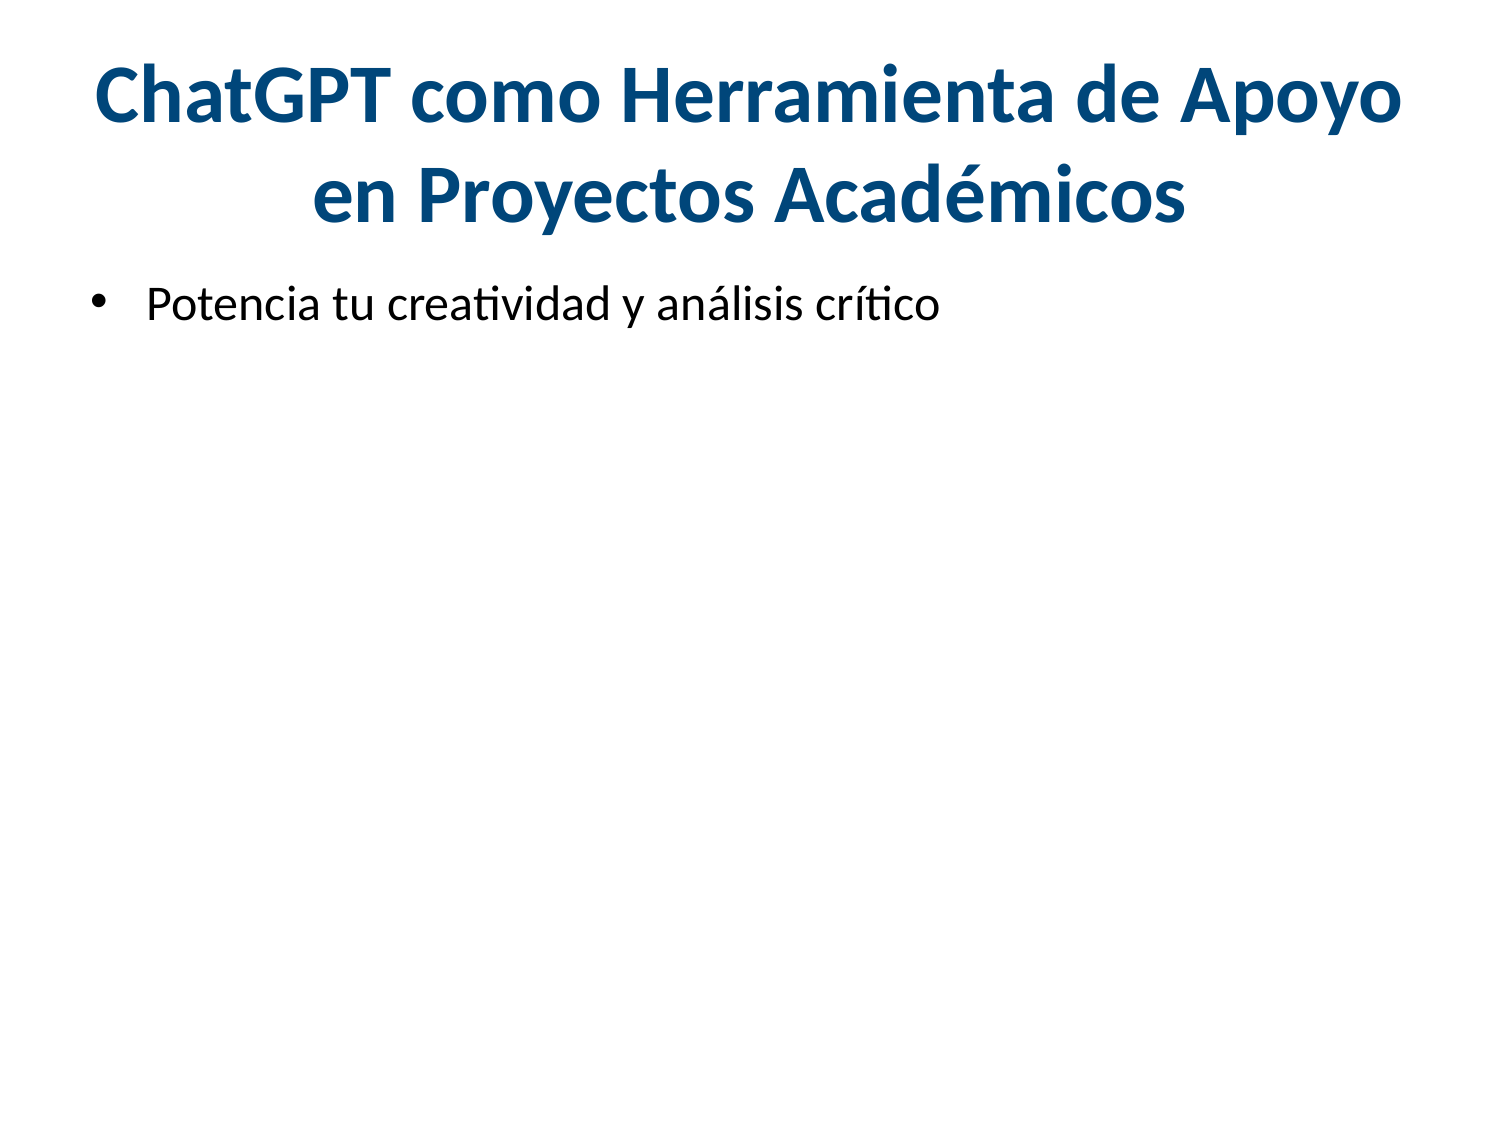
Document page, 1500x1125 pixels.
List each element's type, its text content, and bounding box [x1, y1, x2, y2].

title ChatGPT como Herramienta de Apoyo en Proyectos Académicos [75, 45, 1425, 233]
list Potencia tu creatividad y análisis crítico [75, 262, 1425, 1005]
